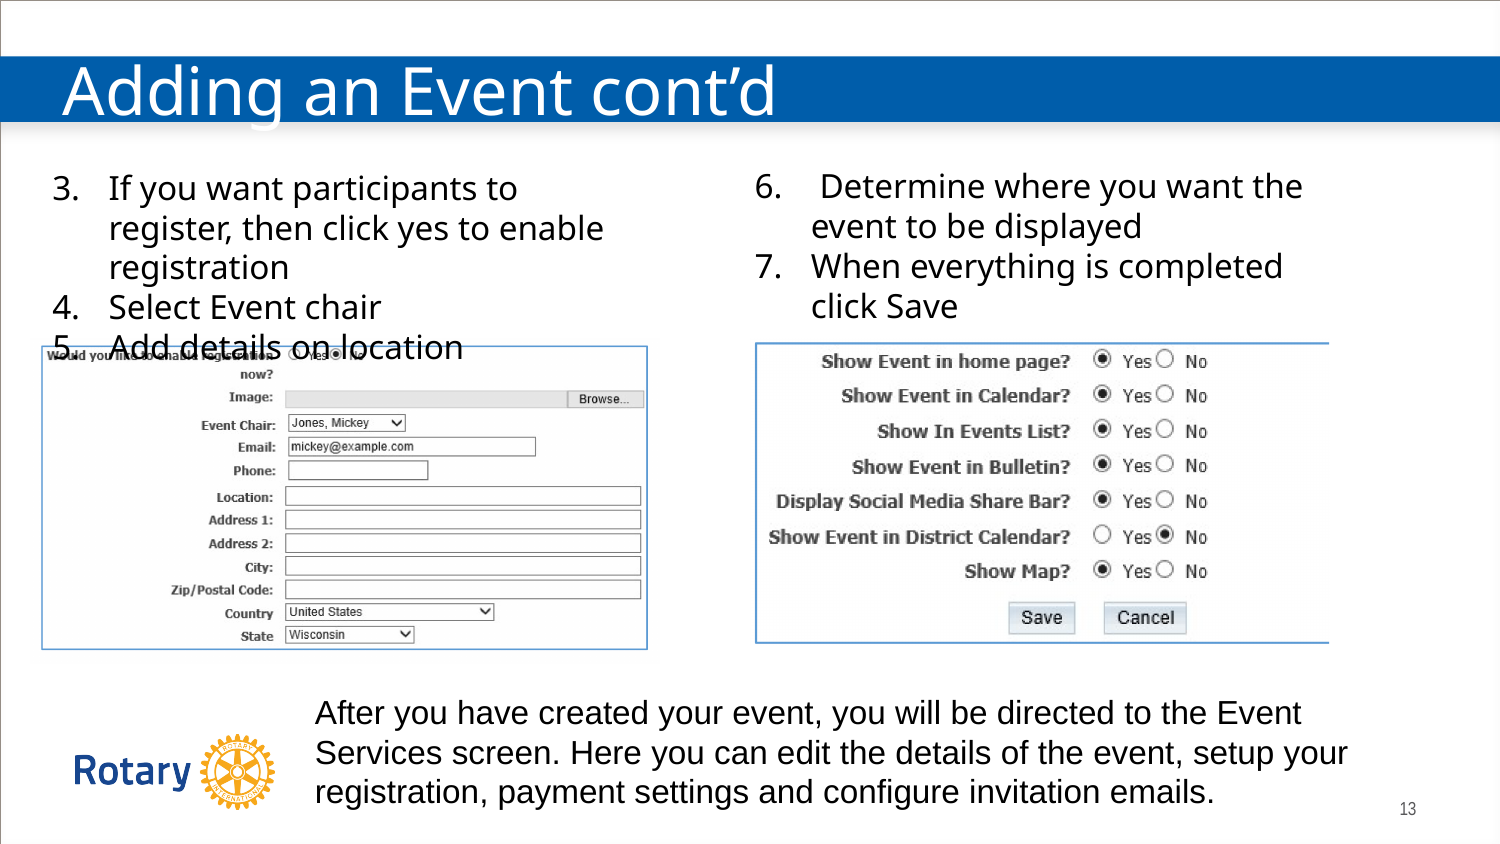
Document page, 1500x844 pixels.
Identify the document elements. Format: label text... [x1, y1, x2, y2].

text_box Determine where you want the event to be displayed When everything is completed click Save [739, 157, 1357, 333]
picture [30, 338, 660, 664]
text_box After you have created your event, you will be directed to the Event Services screen. Here you can edit the details of the event, setup your registration, payment settings and configure invitation emails. [299, 683, 1413, 818]
picture [749, 338, 1330, 646]
picture [75, 734, 275, 810]
text_box If you want participants to register, then click yes to enable registration Select Event chair Add details on location [37, 159, 654, 336]
title Adding an Event cont’d [62, 56, 1500, 122]
